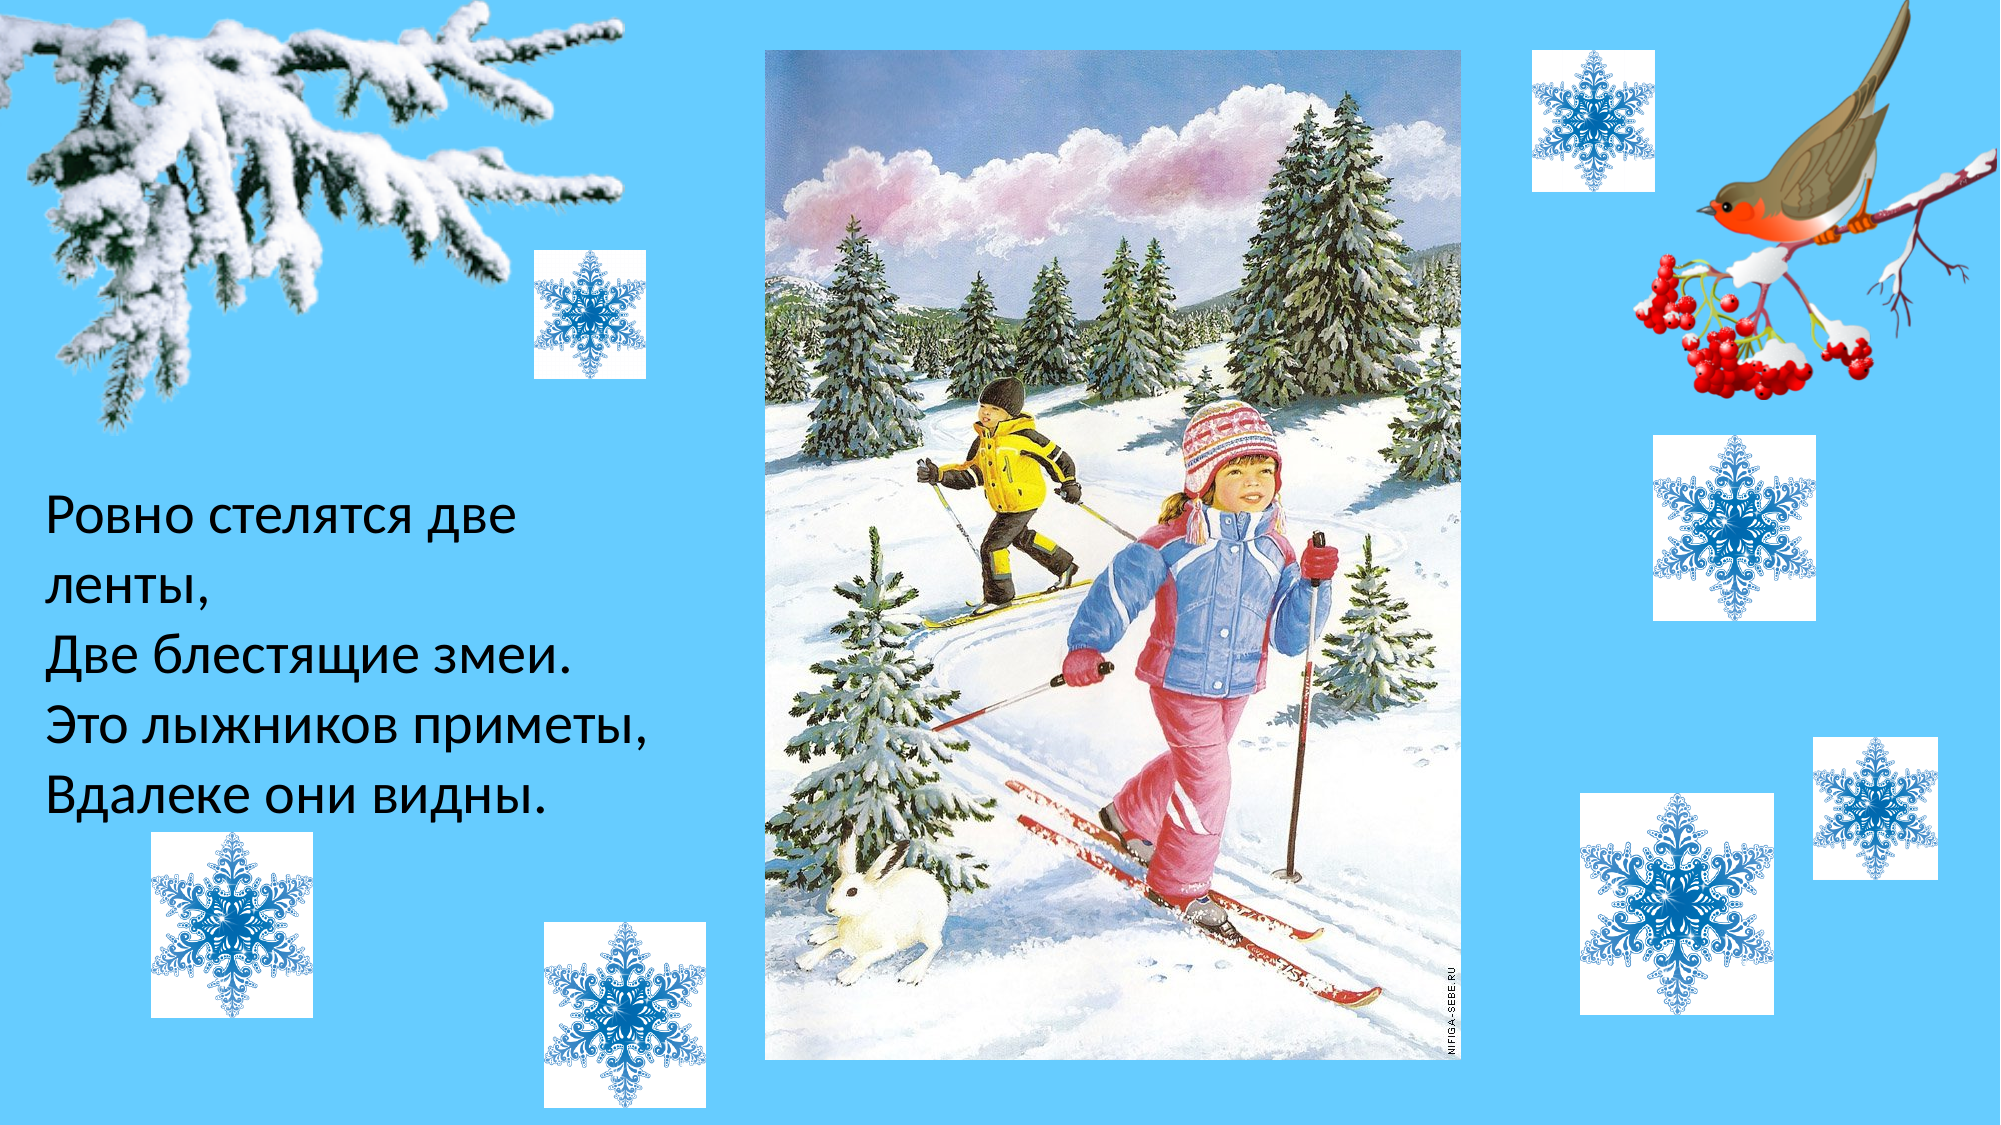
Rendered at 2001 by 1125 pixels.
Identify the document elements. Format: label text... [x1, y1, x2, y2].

picture [1531, 0, 1997, 400]
picture [1580, 793, 1774, 1016]
text_box Ровно стелятся две ленты, Две блестящие змеи. Это лыжников приметы, Вдалеке они видны. [30, 467, 667, 833]
picture [1813, 737, 1938, 880]
picture [151, 832, 313, 1018]
picture [544, 922, 706, 1108]
picture [1653, 435, 1816, 621]
picture [0, 0, 646, 436]
picture [765, 50, 1461, 1060]
